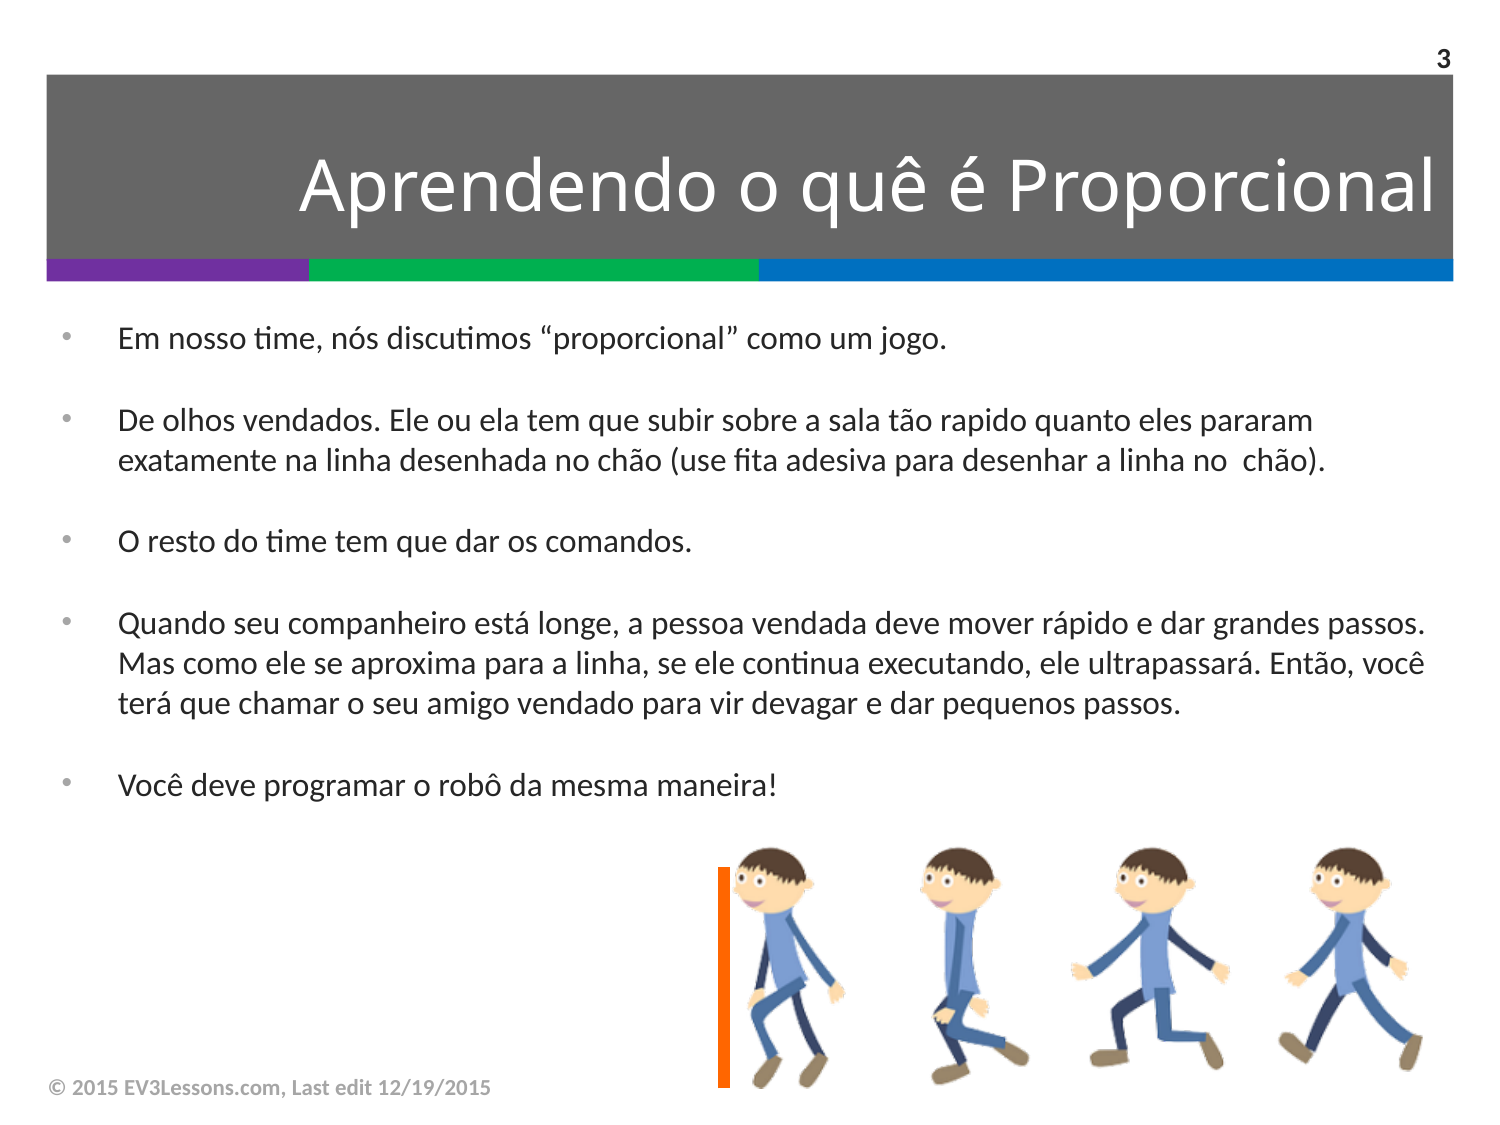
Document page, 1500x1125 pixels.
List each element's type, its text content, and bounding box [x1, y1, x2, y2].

picture [706, 819, 1424, 1089]
slide_number 3 [1362, 27, 1466, 87]
footer © 2015 EV3Lessons.com, Last edit 12/19/2015 [32, 1055, 1038, 1116]
title Aprendendo o quê é Proporcional [46, 103, 1454, 263]
list Em nosso time, nós discutimos “proporcional” como um jogo. De olhos vendados. Ele ou ela tem que subir sobre a sala tão rapido quanto eles pararam exatamente na linha desenhada no chão (use fita adesiva para desenhar a linha no chão). O resto do time tem que dar os comandos. Quando seu companheiro está longe, a pessoa vendada deve mover rápido e dar grandes passos. Mas como ele se aproxima para a linha, se ele continua executando, ele ultrapassará. Então, você terá que chamar o seu amigo vendado para vir devagar e dar pequenos passos. Você deve programar o robô da mesma maneira! [46, 308, 1454, 939]
